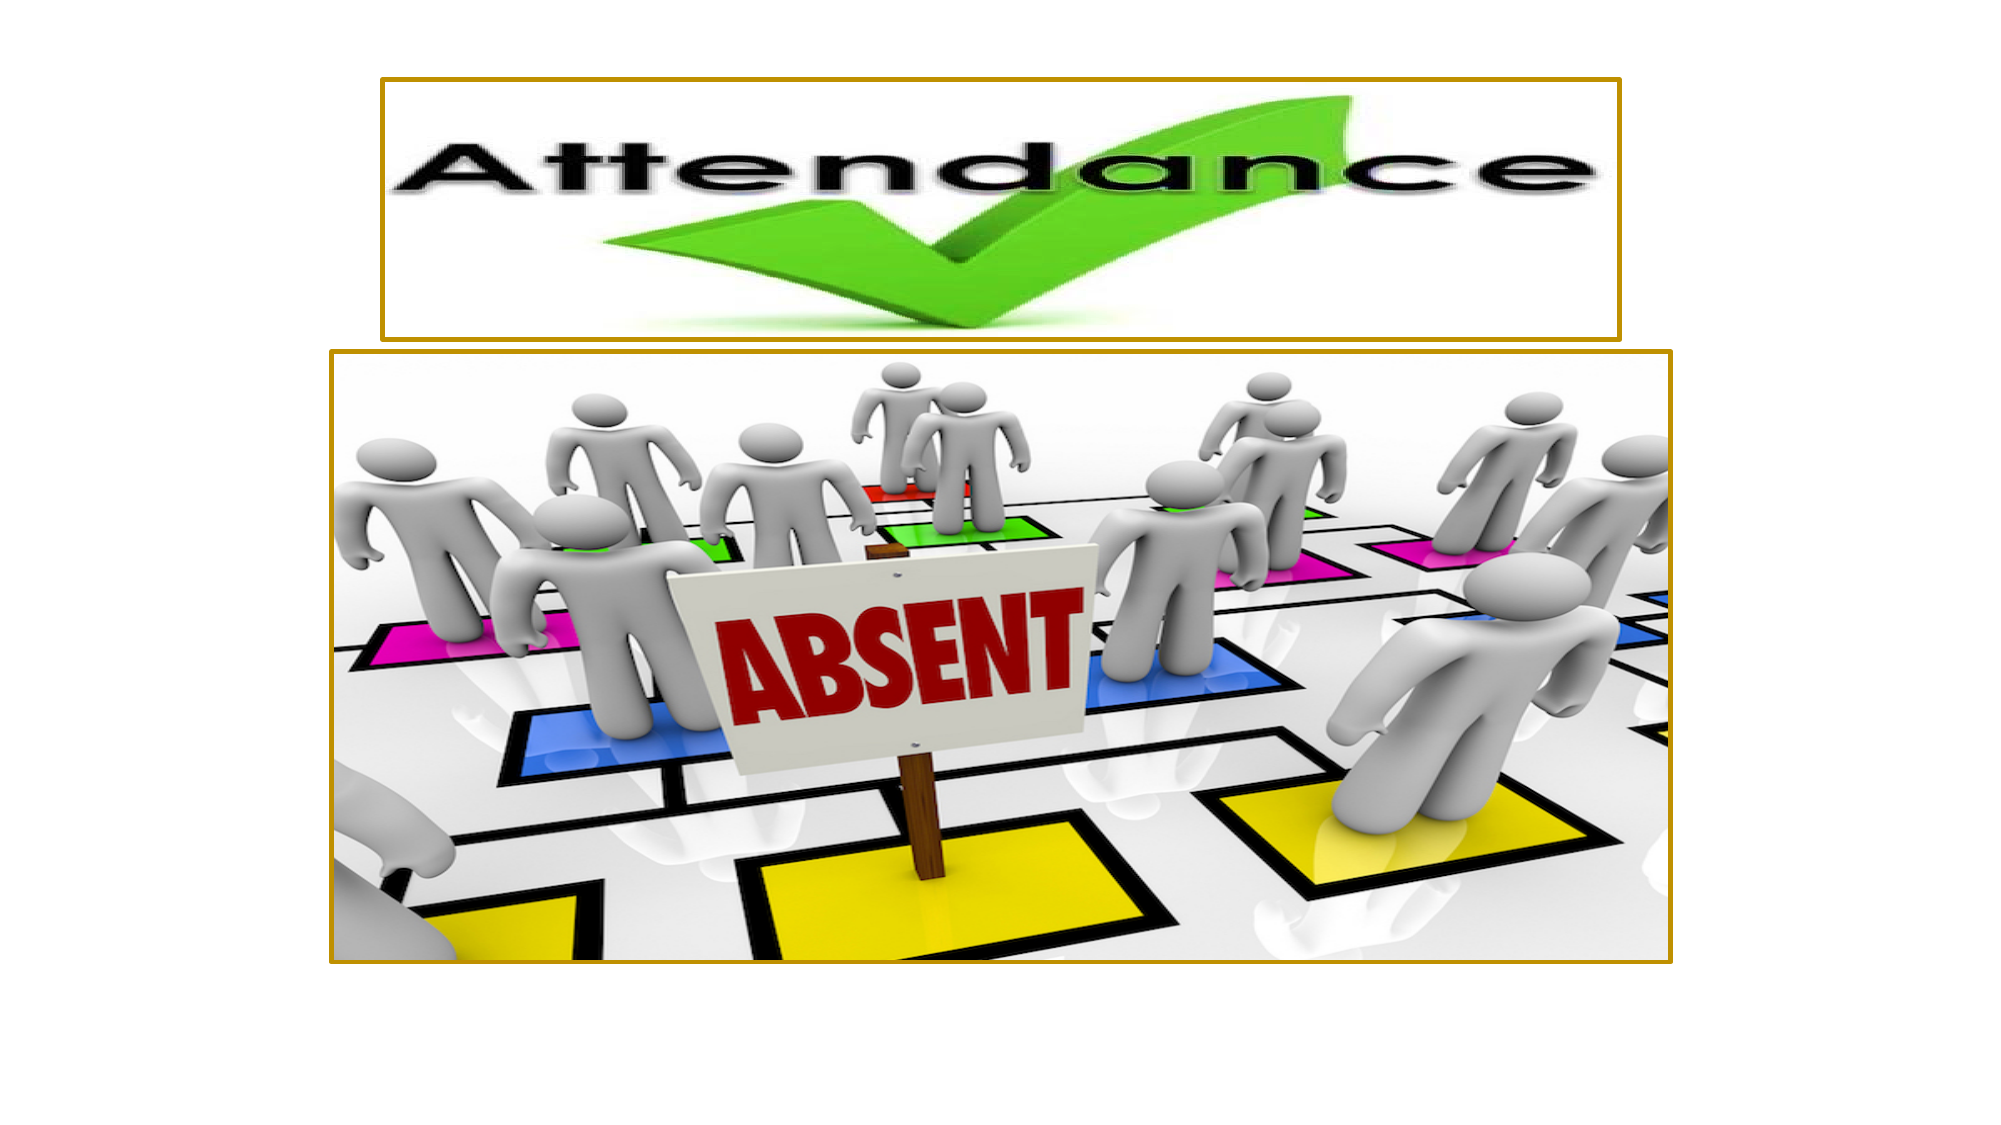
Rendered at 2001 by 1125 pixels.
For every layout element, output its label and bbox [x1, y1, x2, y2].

list [333, 353, 1669, 960]
picture [384, 81, 1618, 338]
